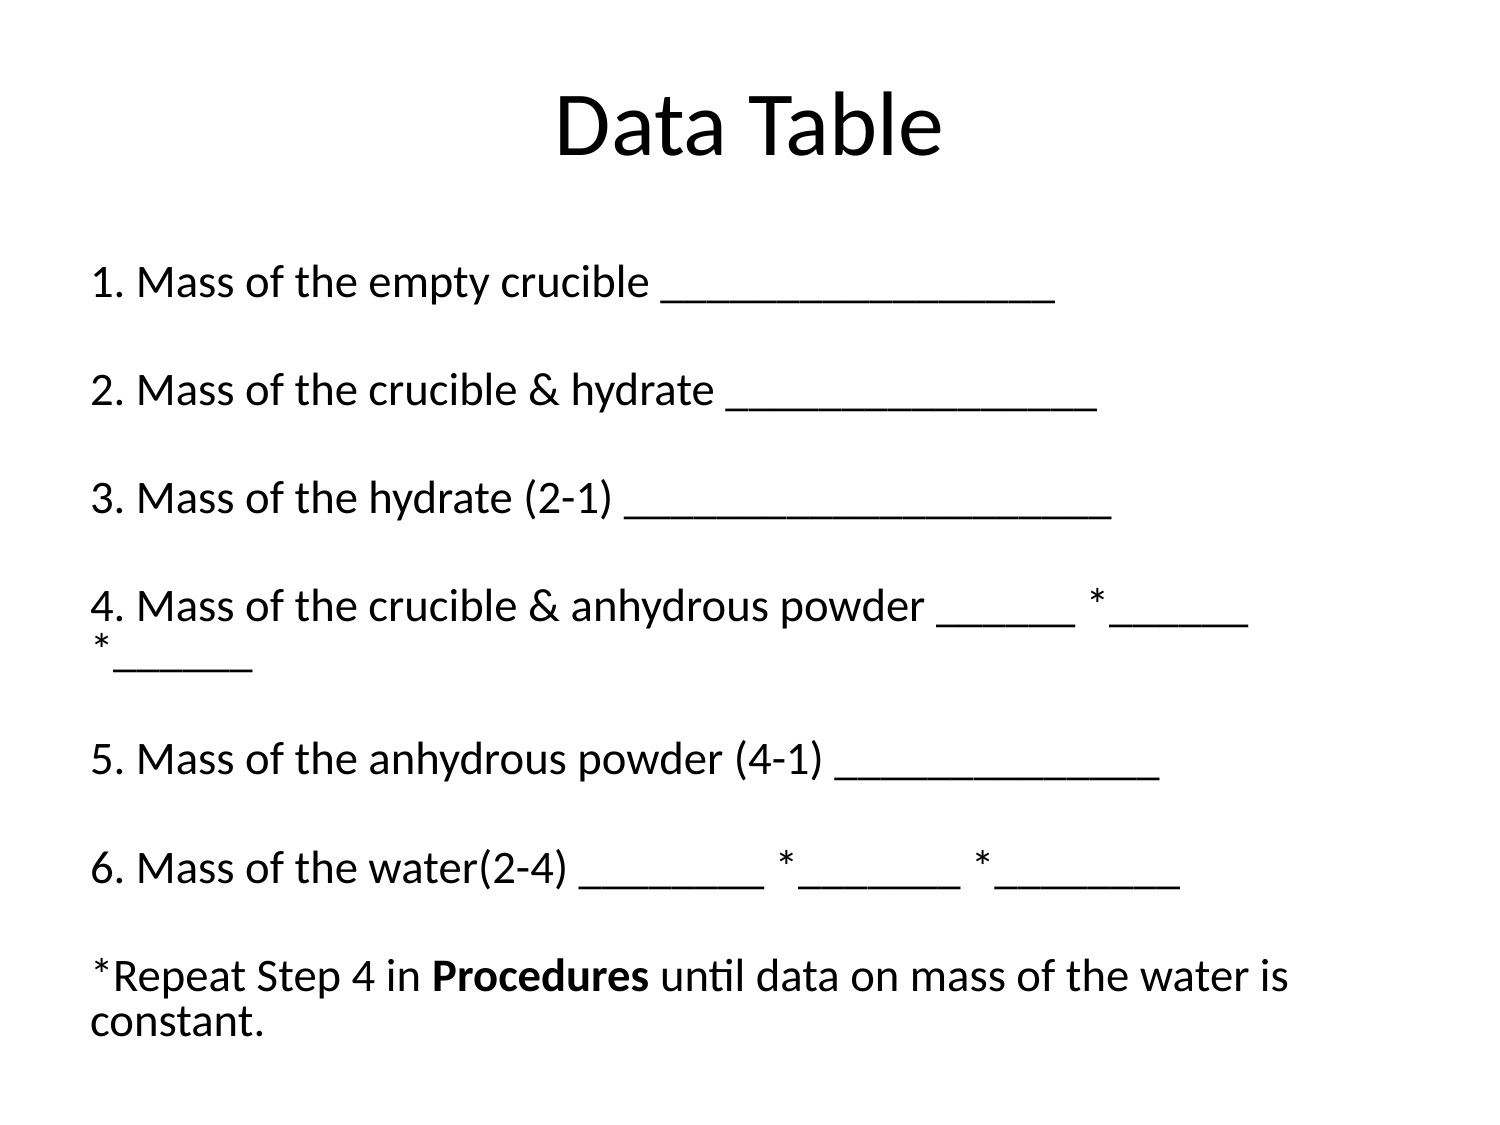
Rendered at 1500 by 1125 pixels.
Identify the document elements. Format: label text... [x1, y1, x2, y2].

title Data Table [75, 24, 1425, 200]
list 1. Mass of the empty crucible _________________ 2. Mass of the crucible & hydrate ________________ 3. Mass of the hydrate (2-1) _____________________ 4. Mass of the crucible & anhydrous powder ______ *______ *______ 5. Mass of the anhydrous powder (4-1) ______________ 6. Mass of the water(2-4) ________ *_______ *________ *Repeat Step 4 in Procedures until data on mass of the water is constant. [75, 200, 1425, 1075]
